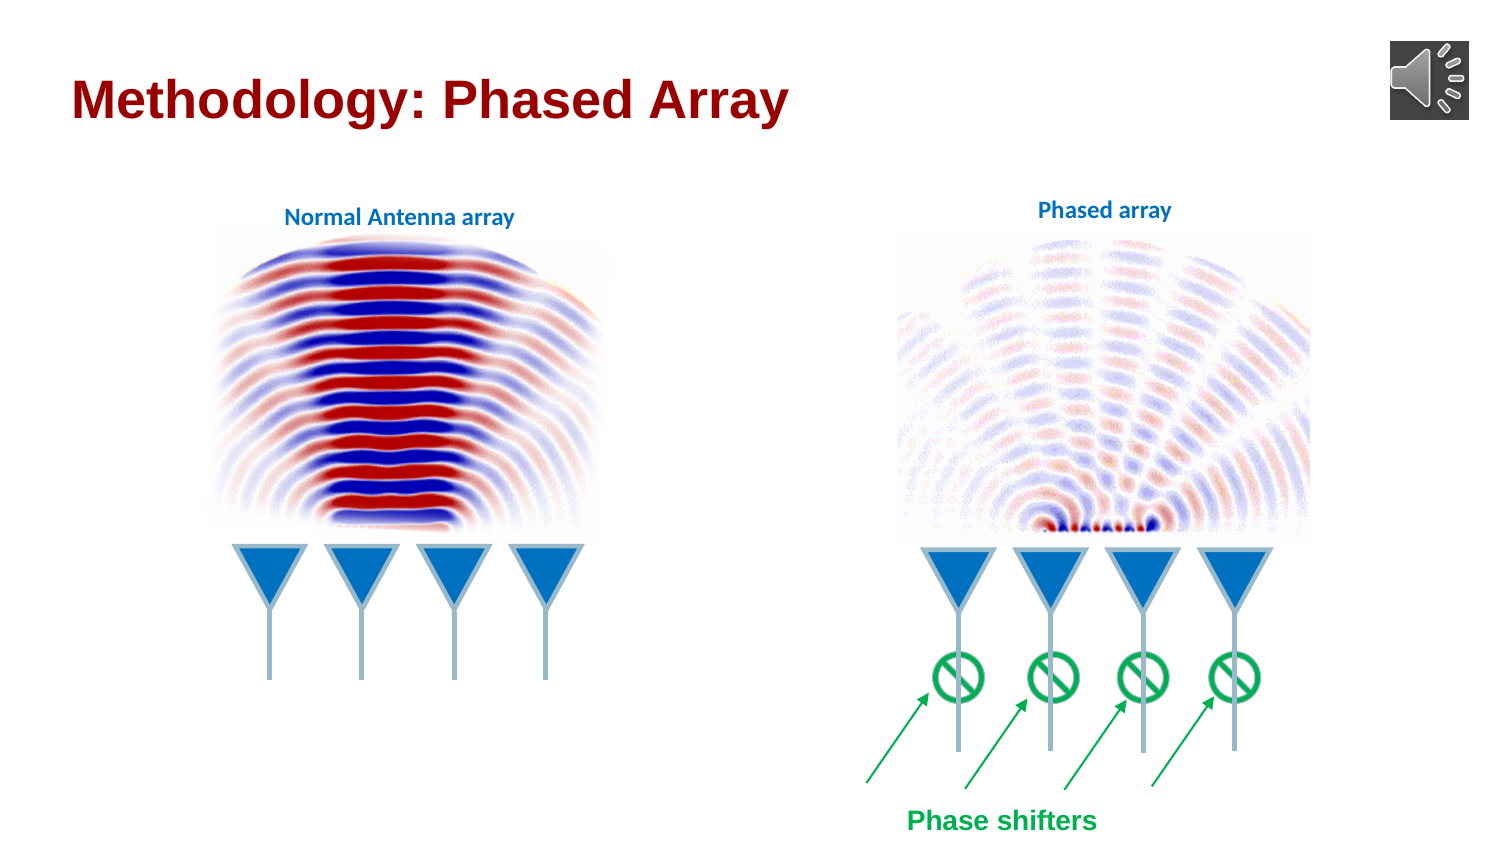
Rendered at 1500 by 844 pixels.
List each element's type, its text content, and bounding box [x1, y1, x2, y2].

list Methodology: Phased Array [56, 64, 1444, 135]
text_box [866, 692, 1215, 843]
text_box Phased array [1023, 185, 1200, 231]
text_box Normal Antenna array [269, 193, 562, 229]
picture [206, 229, 610, 541]
picture [897, 232, 1310, 543]
picture [1389, 40, 1470, 121]
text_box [235, 546, 582, 610]
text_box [923, 549, 1270, 754]
